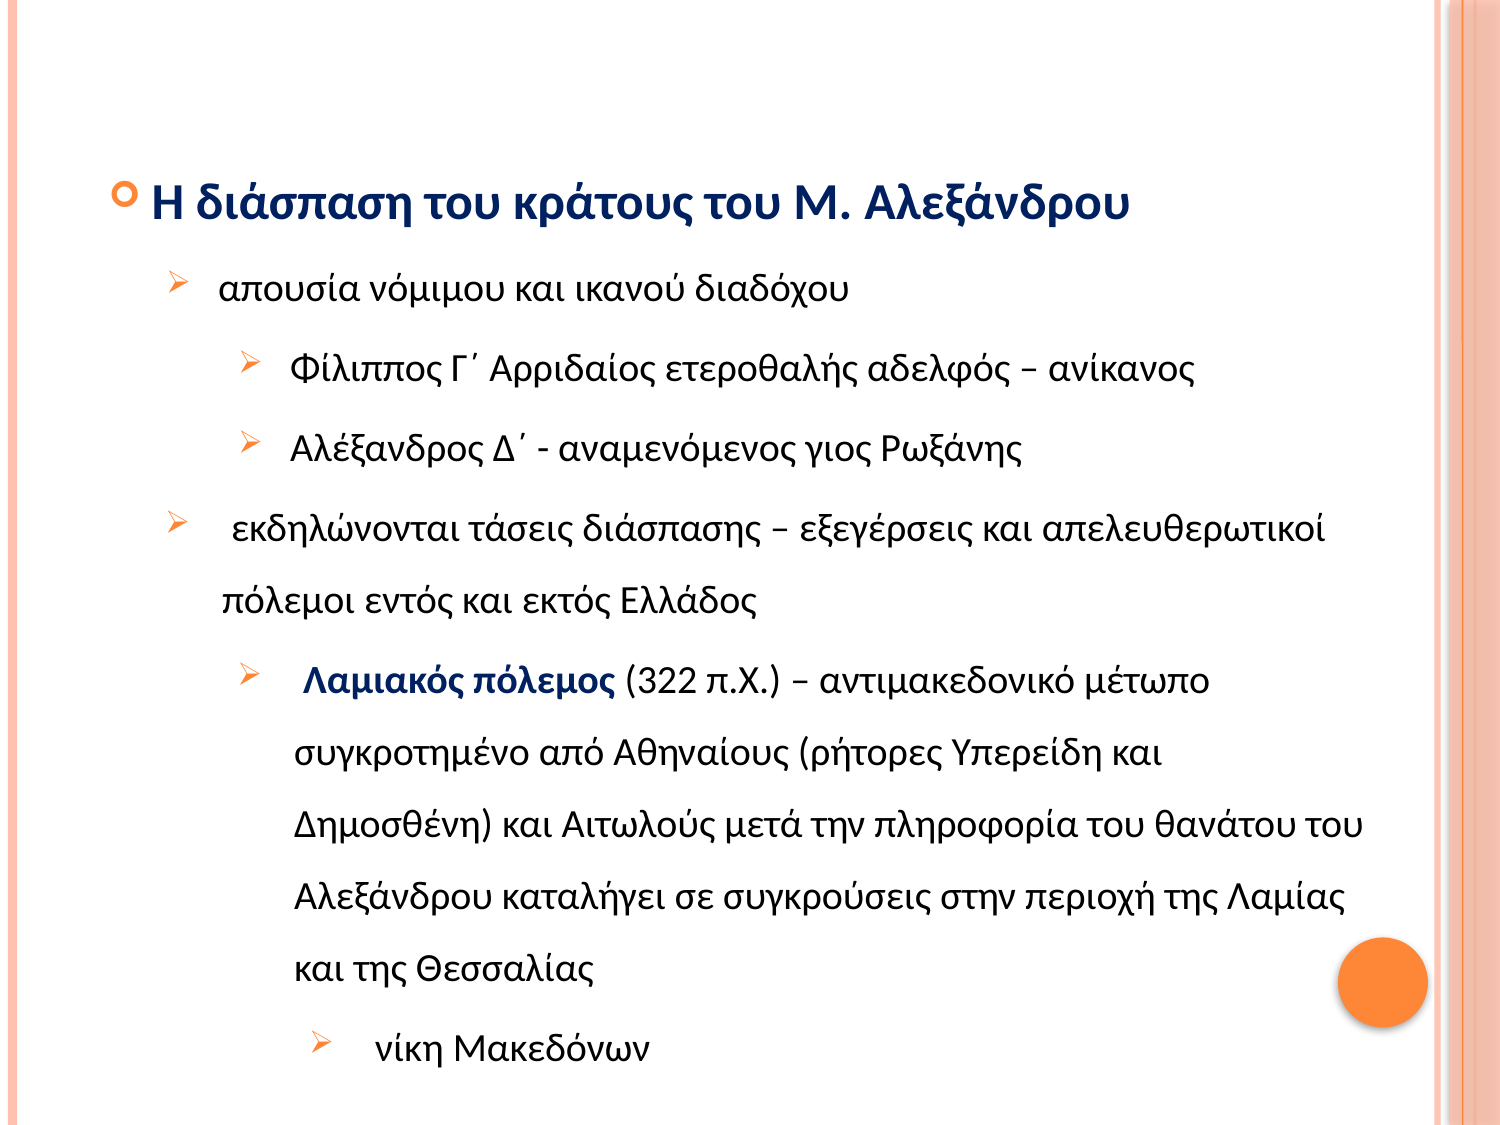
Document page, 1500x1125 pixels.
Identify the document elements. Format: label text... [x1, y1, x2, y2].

text_box Η διάσπαση του κράτους του Μ. Αλεξάνδρου απουσία νόμιμου και ικανού διαδόχου Φίλιππος Γ΄ Αρριδαίος ετεροθαλής αδελφός – ανίκανος Αλέξανδρος Δ΄ - αναμενόμενος γιος Ρωξάνης εκδηλώνονται τάσεις διάσπασης – εξεγέρσεις και απελευθερωτικοί πόλεμοι εντός και εκτός Ελλάδος Λαμιακός πόλεμος (322 π.Χ.) – αντιμακεδονικό μέτωπο συγκροτημένο από Αθηναίους (ρήτορες Υπερείδη και Δημοσθένη) και Αιτωλούς μετά την πληροφορία του θανάτου του Αλεξάνδρου καταλήγει σε συγκρούσεις στην περιοχή της Λαμίας και της Θεσσαλίας νίκη Μακεδόνων [93, 128, 1382, 1082]
